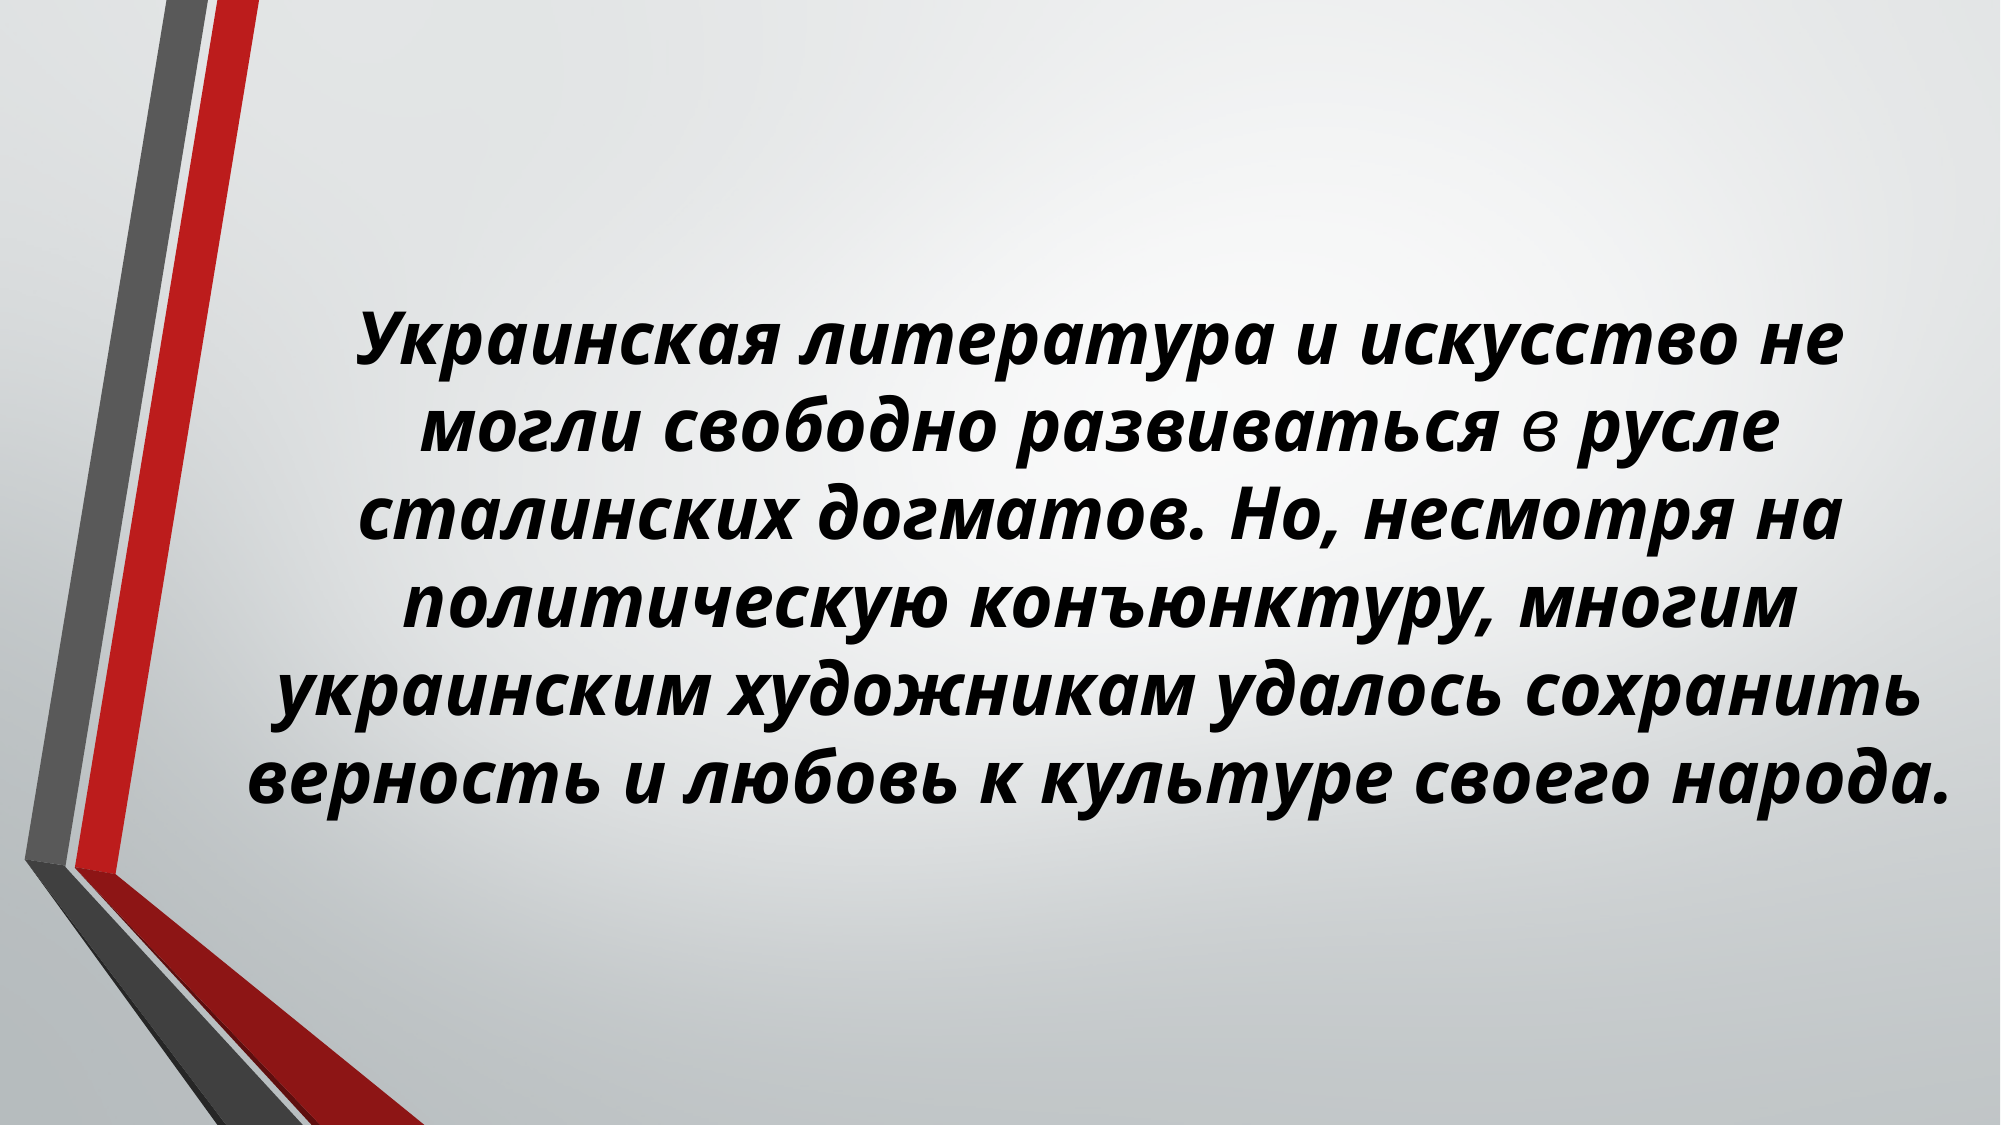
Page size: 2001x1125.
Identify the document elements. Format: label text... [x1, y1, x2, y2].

title Украинская литература и искусство не могли свободно развиваться в русле сталинских догматов. Но, несмотря на политическую конъ­юнктуру, многим украинским художникам удалось сохранить верность и любовь к культуре своего народа. [228, 252, 1973, 945]
